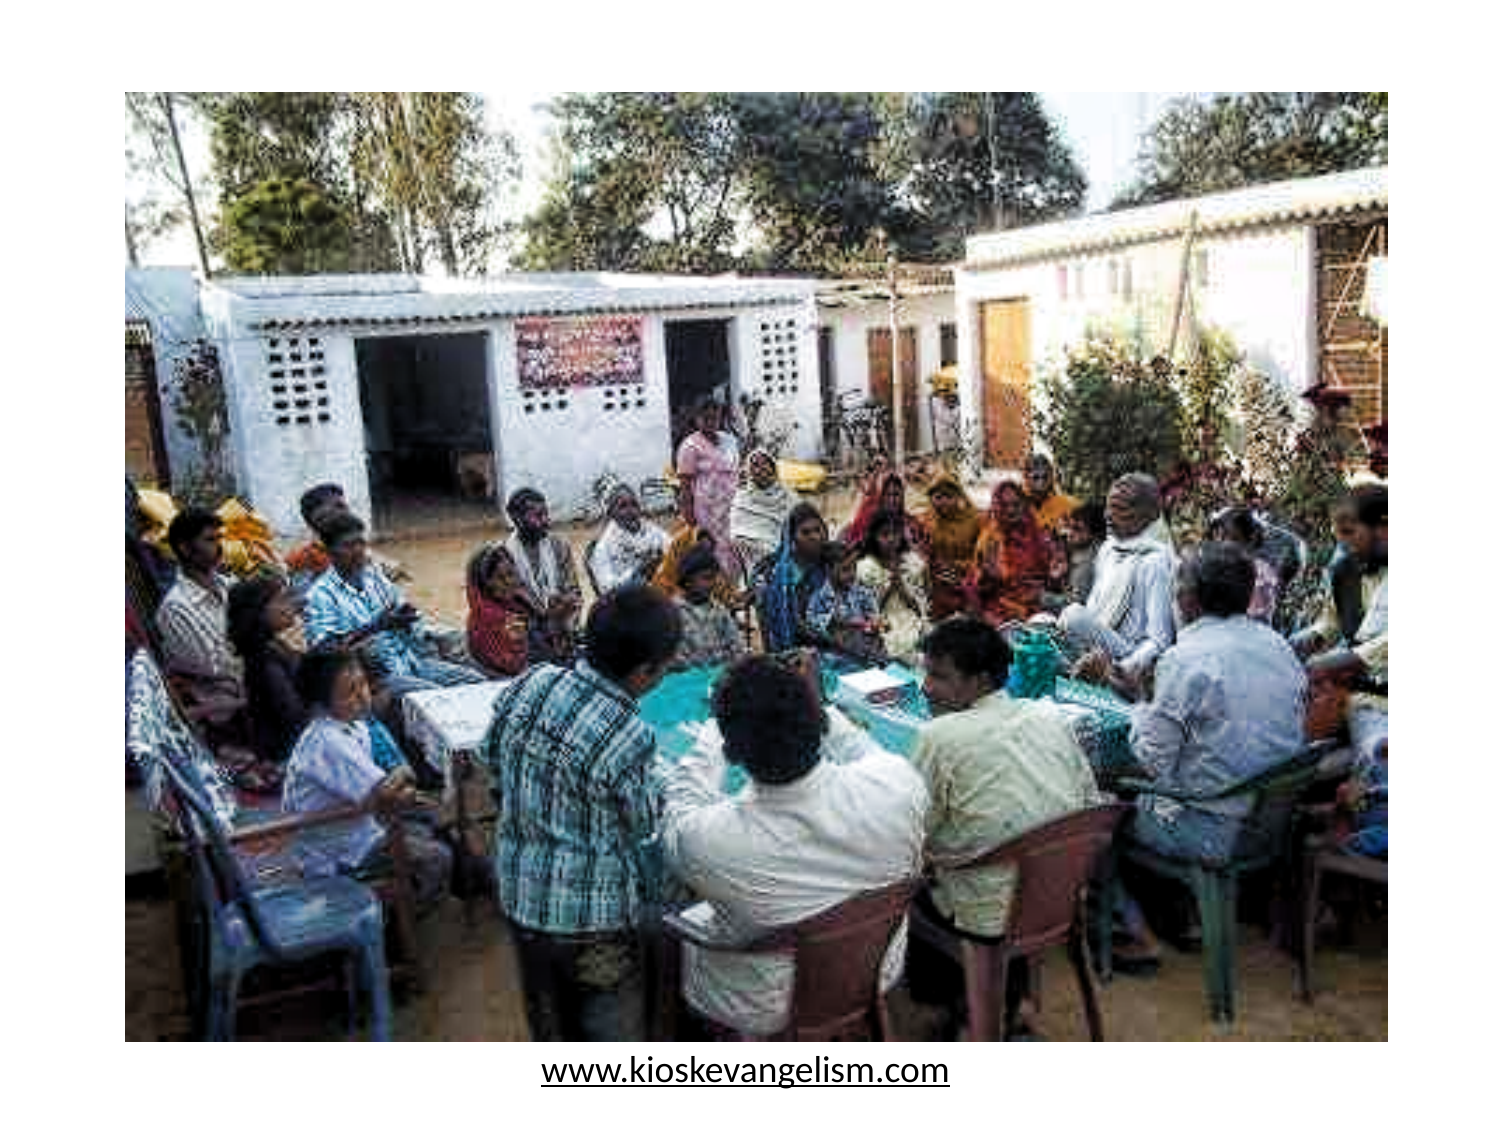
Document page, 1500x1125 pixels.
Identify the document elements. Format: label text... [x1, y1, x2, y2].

text_box www.kioskevangelism.com [0, 1037, 1500, 1098]
picture [124, 92, 1388, 1042]
